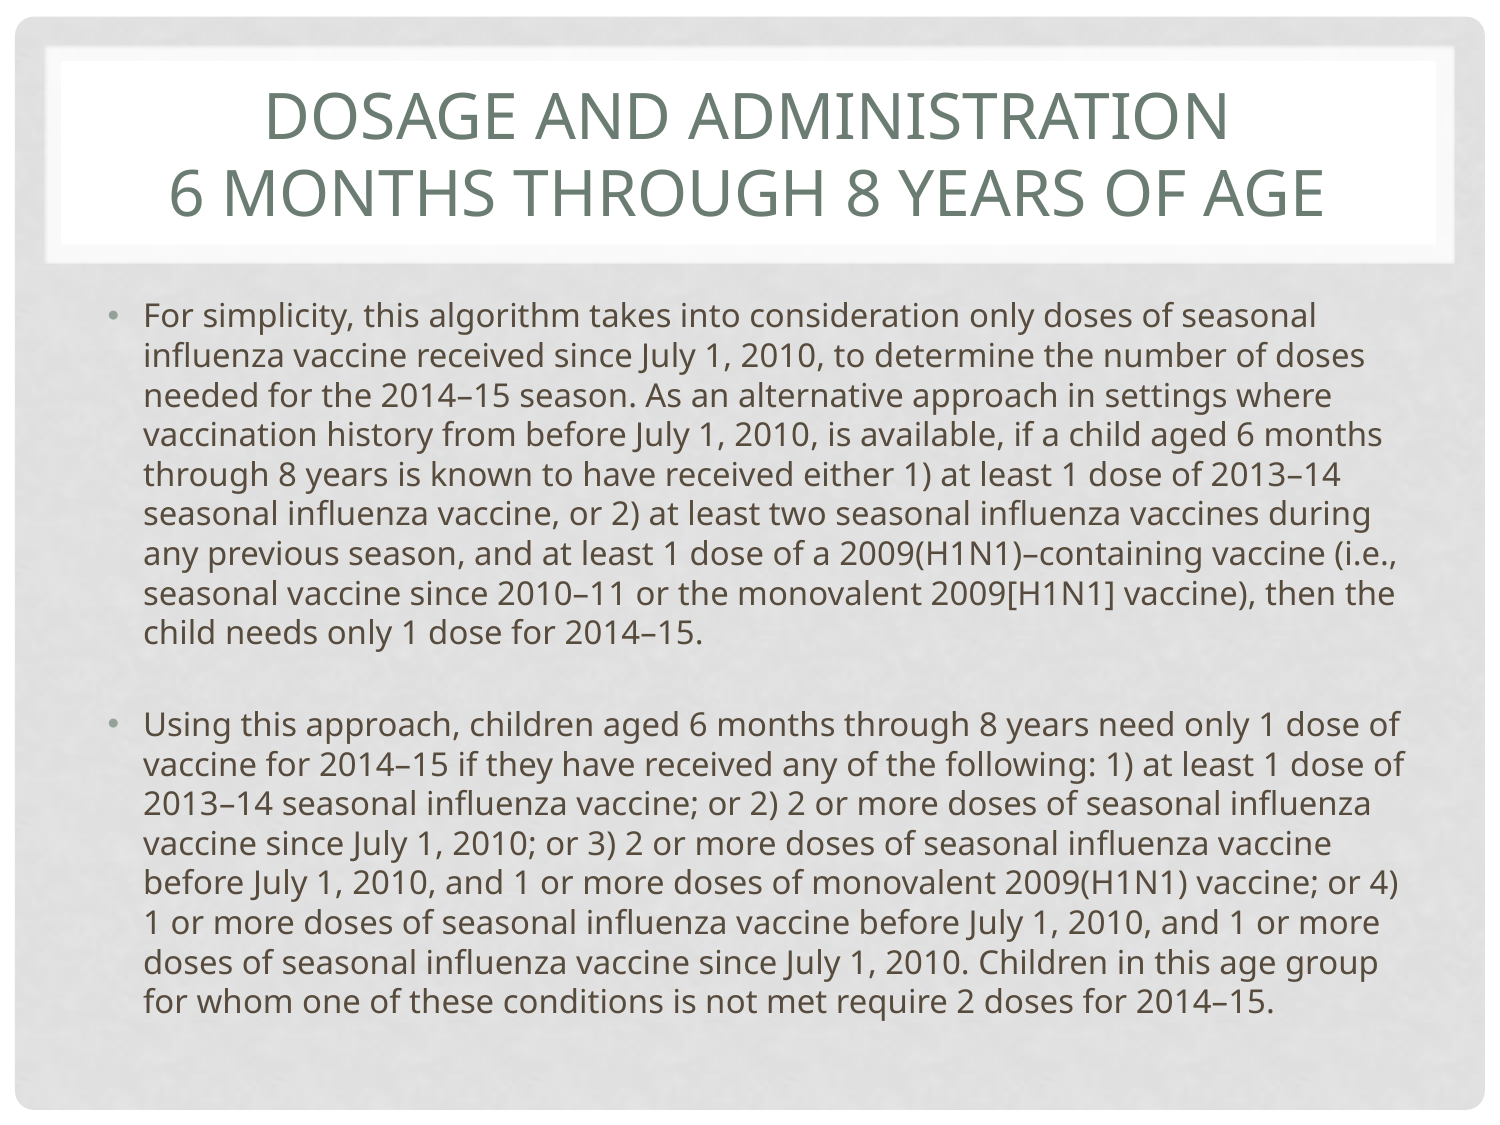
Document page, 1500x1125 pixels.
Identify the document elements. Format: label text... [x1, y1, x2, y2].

list For simplicity, this algorithm takes into consideration only doses of seasonal influenza vaccine received since July 1, 2010, to determine the number of doses needed for the 2014–15 season. As an alternative approach in settings where vaccination history from before July 1, 2010, is available, if a child aged 6 months through 8 years is known to have received either 1) at least 1 dose of 2013–14 seasonal influenza vaccine, or 2) at least two seasonal influenza vaccines during any previous season, and at least 1 dose of a 2009(H1N1)–containing vaccine (i.e., seasonal vaccine since 2010–11 or the monovalent 2009[H1N1] vaccine), then the child needs only 1 dose for 2014–15. Using this approach, children aged 6 months through 8 years need only 1 dose of vaccine for 2014–15 if they have received any of the following: 1) at least 1 dose of 2013–14 seasonal influenza vaccine; or 2) 2 or more doses of seasonal influenza vaccine since July 1, 2010; or 3) 2 or more doses of seasonal influenza vaccine before July 1, 2010, and 1 or more doses of monovalent 2009(H1N1) vaccine; or 4) 1 or more doses of seasonal influenza vaccine before July 1, 2010, and 1 or more doses of seasonal influenza vaccine since July 1, 2010. Children in this age group for whom one of these conditions is not met require 2 doses for 2014–15. [75, 287, 1425, 1075]
title Dosage and Administration 6 months through 8 Years of Age [69, 66, 1425, 238]
